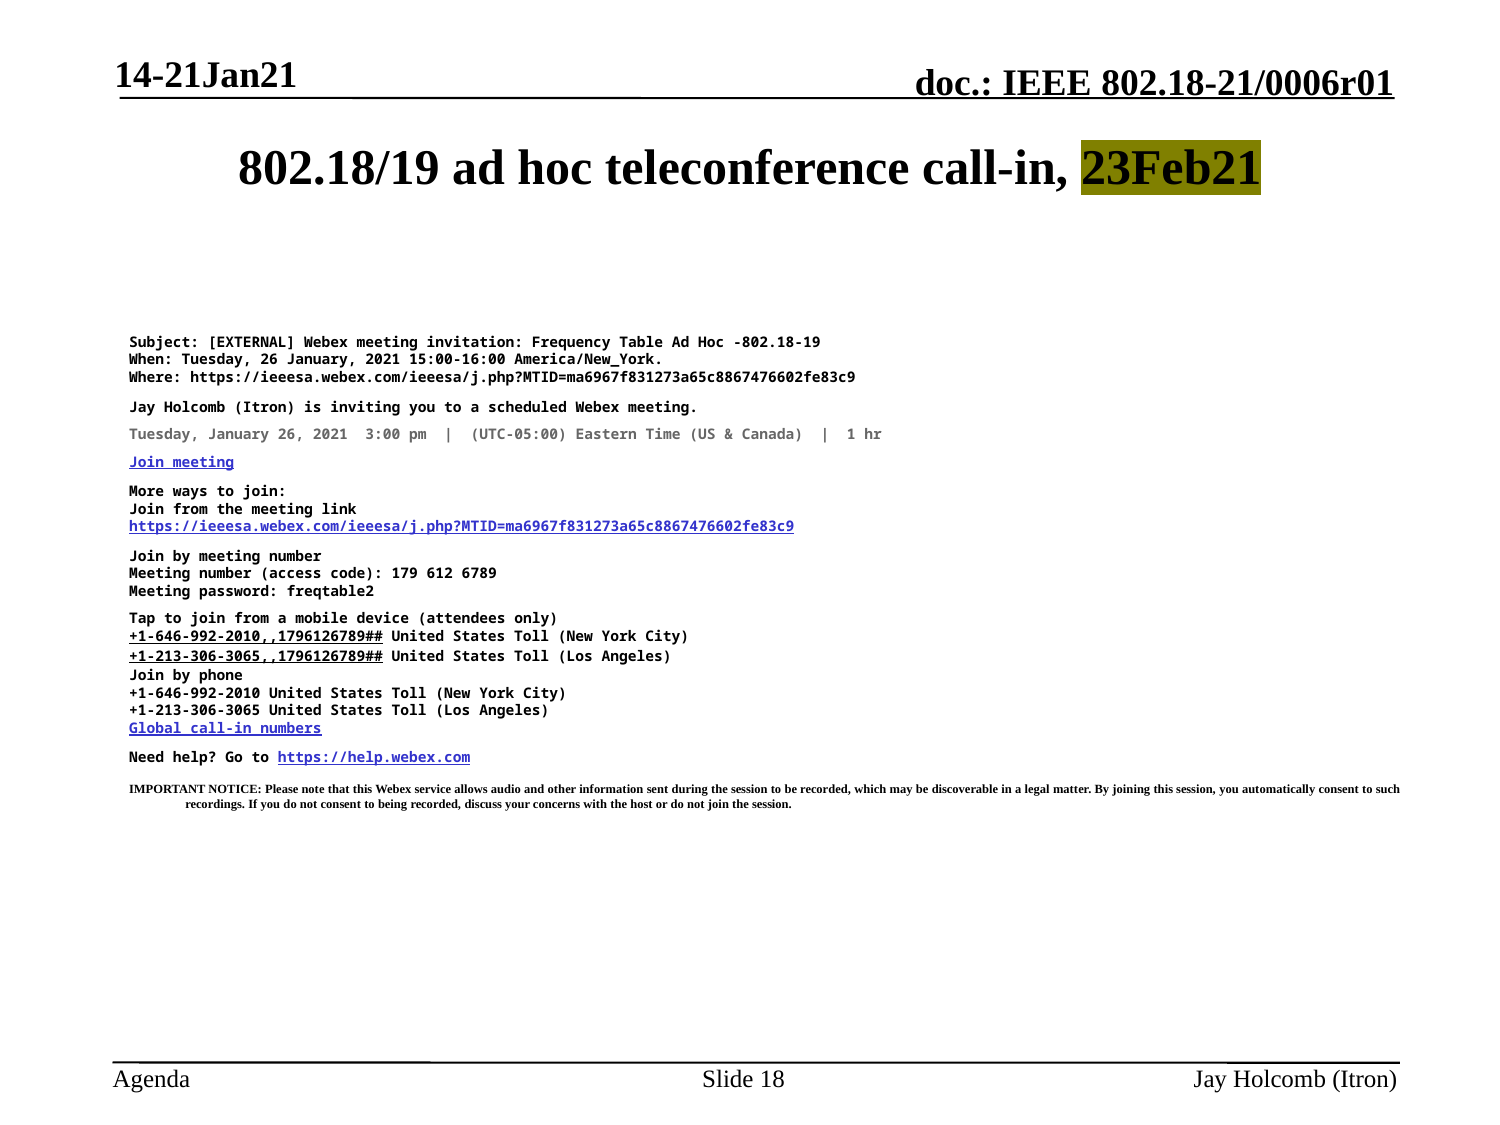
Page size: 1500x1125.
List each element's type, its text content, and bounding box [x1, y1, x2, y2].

text_box Subject: [EXTERNAL] Webex meeting invitation: Frequency Table Ad Hoc -802.18-19 When: Tuesday, 26 January, 2021 15:00-16:00 America/New_York. Where: https://ieeesa.webex.com/ieeesa/j.php?MTID=ma6967f831273a65c8867476602fe83c9 Jay Holcomb (Itron) is inviting you to a scheduled Webex meeting. Tuesday, January 26, 2021 3:00 pm | (UTC-05:00) Eastern Time (US & Canada) | 1 hr Join meeting More ways to join: Join from the meeting link https://ieeesa.webex.com/ieeesa/j.php?MTID=ma6967f831273a65c8867476602fe83c9 Join by meeting number Meeting number (access code): 179 612 6789 Meeting password: freqtable2 Tap to join from a mobile device (attendees only) +1-646-992-2010,,1796126789## United States Toll (New York City) +1-213-306-3065,,1796126789## United States Toll (Los Angeles) Join by phone +1-646-992-2010 United States Toll (New York City) +1-213-306-3065 United States Toll (Los Angeles) Global call-in numbers Need help? Go to https://help.webex.com IMPORTANT NOTICE: Please note that this Webex service allows audio and other information sent during the session to be recorded, which may be discoverable in a legal matter. By joining this session, you automatically consent to such recordings. If you do not consent to being recorded, discuss your concerns with the host or do not join the session. [114, 325, 1462, 1050]
text_box 802.18/19 ad hoc teleconference call-in, 23Feb21 [112, 96, 1388, 275]
footer Jay Holcomb (Itron) [874, 1061, 1398, 1093]
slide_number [114, 49, 478, 95]
slide_number Slide 18 [687, 1061, 800, 1123]
